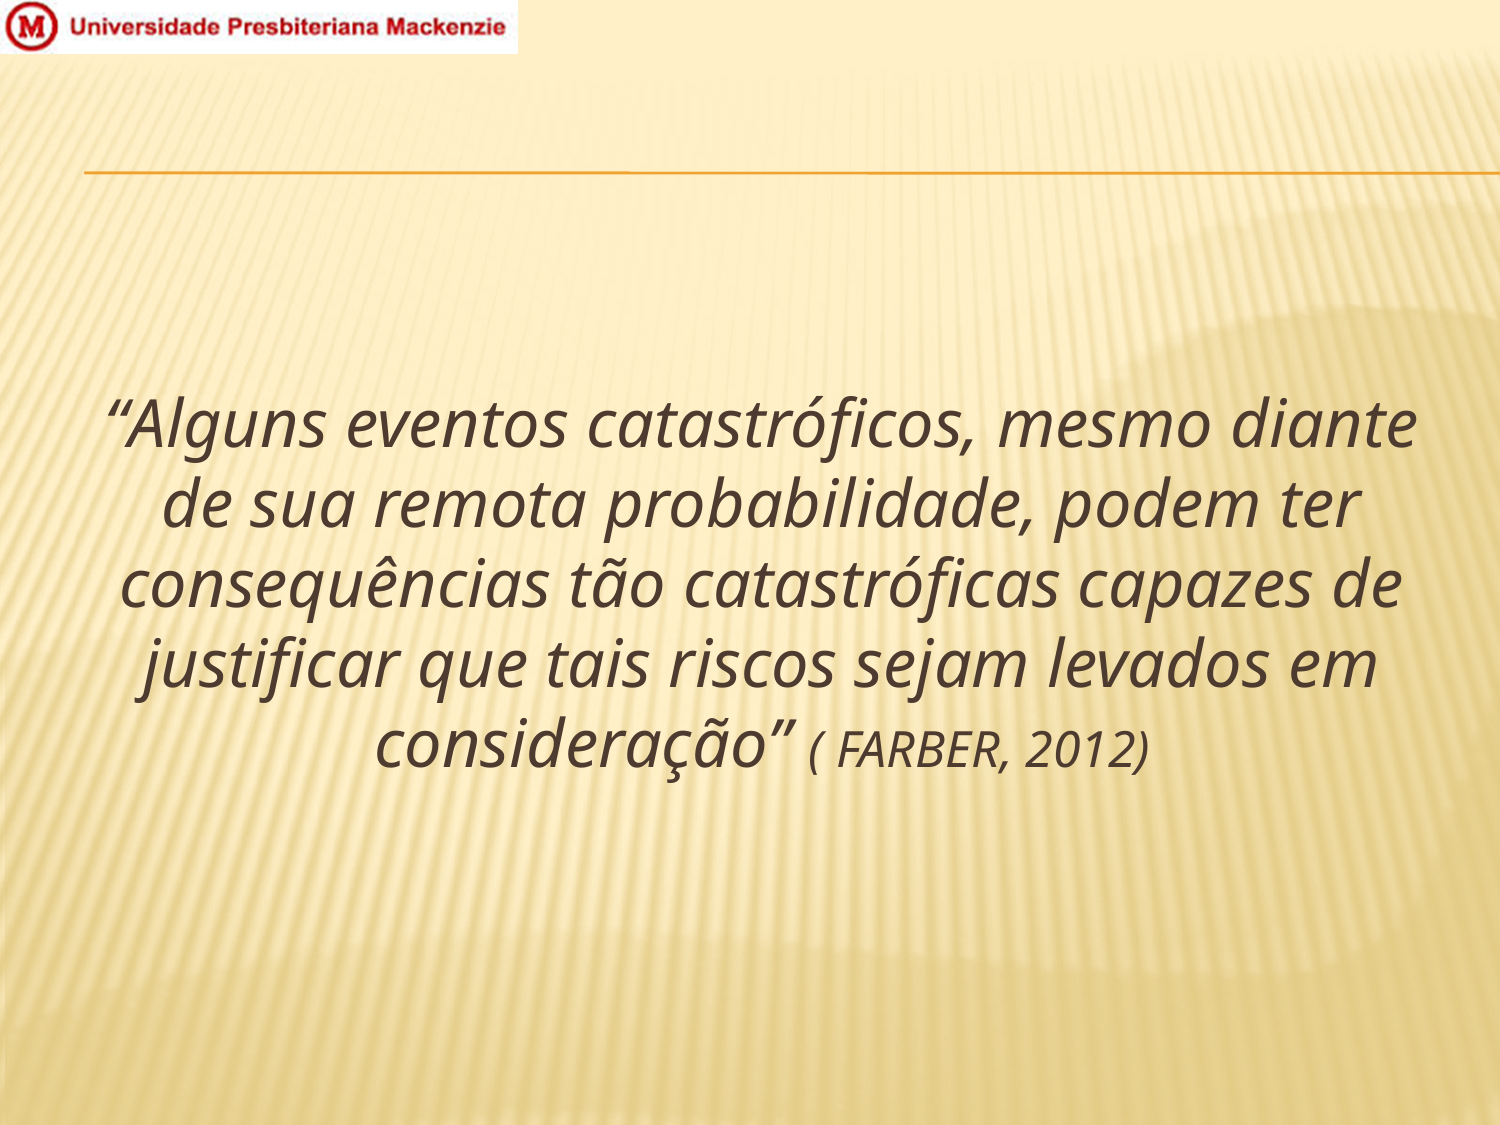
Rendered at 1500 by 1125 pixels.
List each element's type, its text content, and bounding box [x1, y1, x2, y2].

picture [0, 0, 519, 55]
list “Alguns eventos catastróficos, mesmo diante de sua remota probabilidade, podem ter consequências tão catastróficas capazes de justificar que tais riscos sejam levados em consideração” ( FARBER, 2012) [50, 373, 1475, 998]
